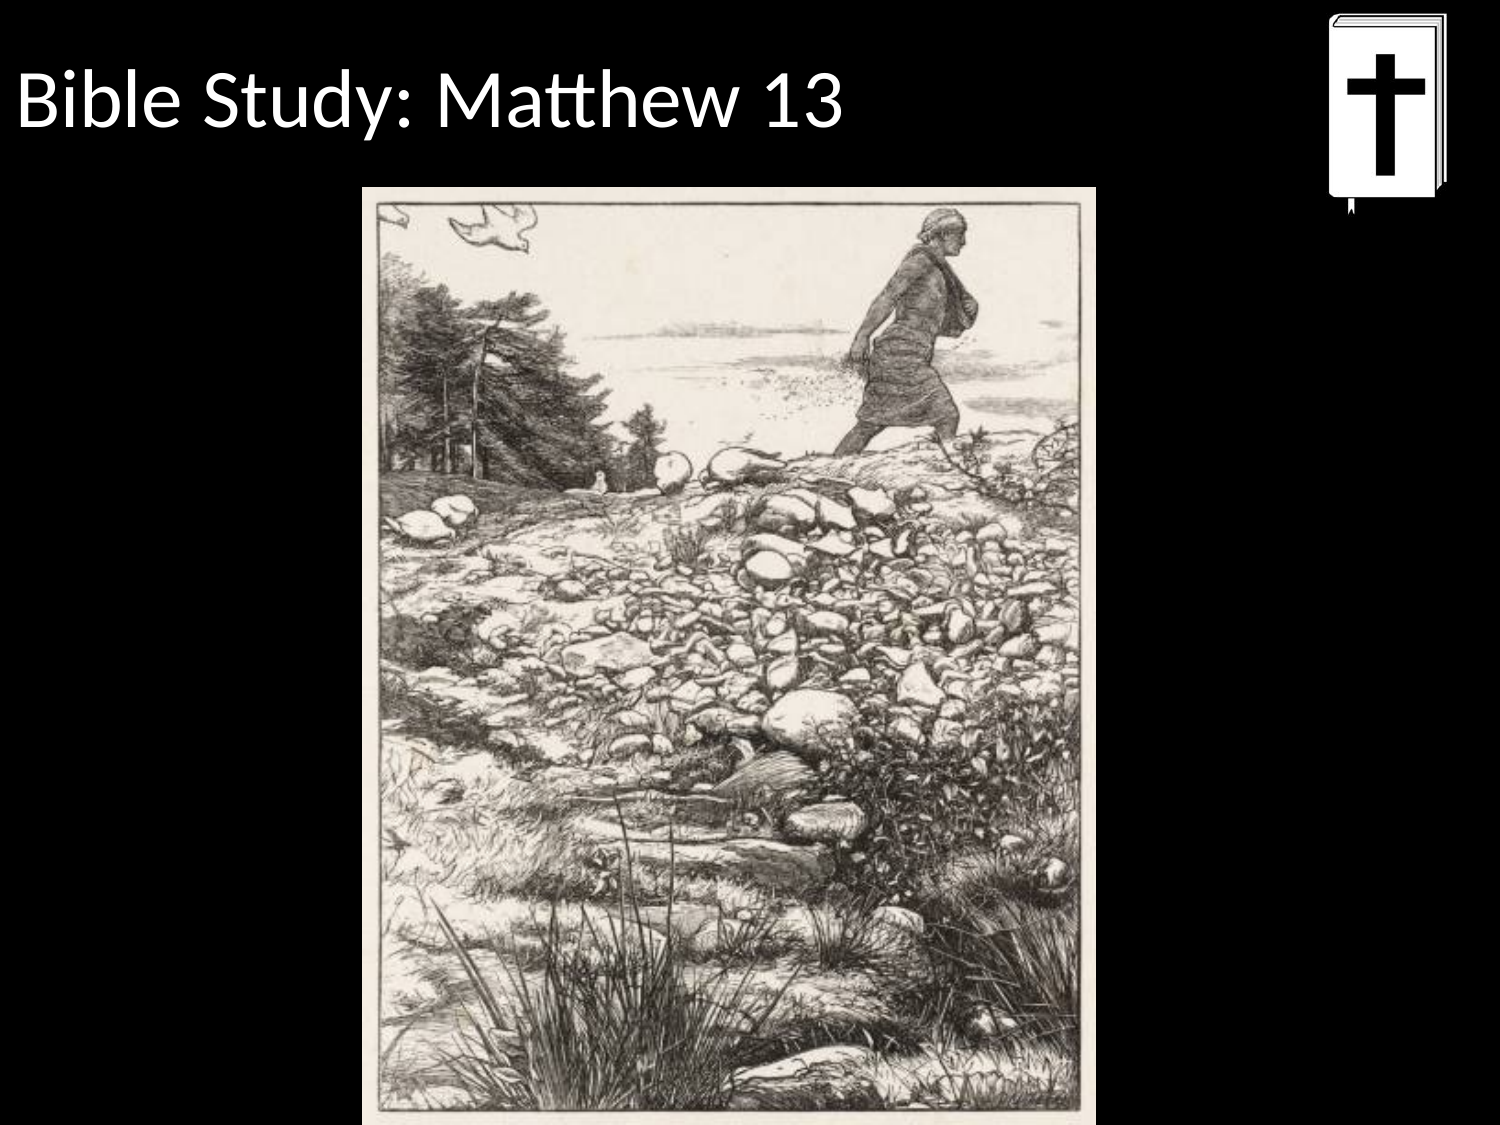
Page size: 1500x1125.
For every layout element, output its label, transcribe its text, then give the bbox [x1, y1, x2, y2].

title Bible Study: Matthew 13 [0, 0, 1274, 188]
picture [362, 187, 1096, 1125]
picture [1274, 0, 1500, 225]
